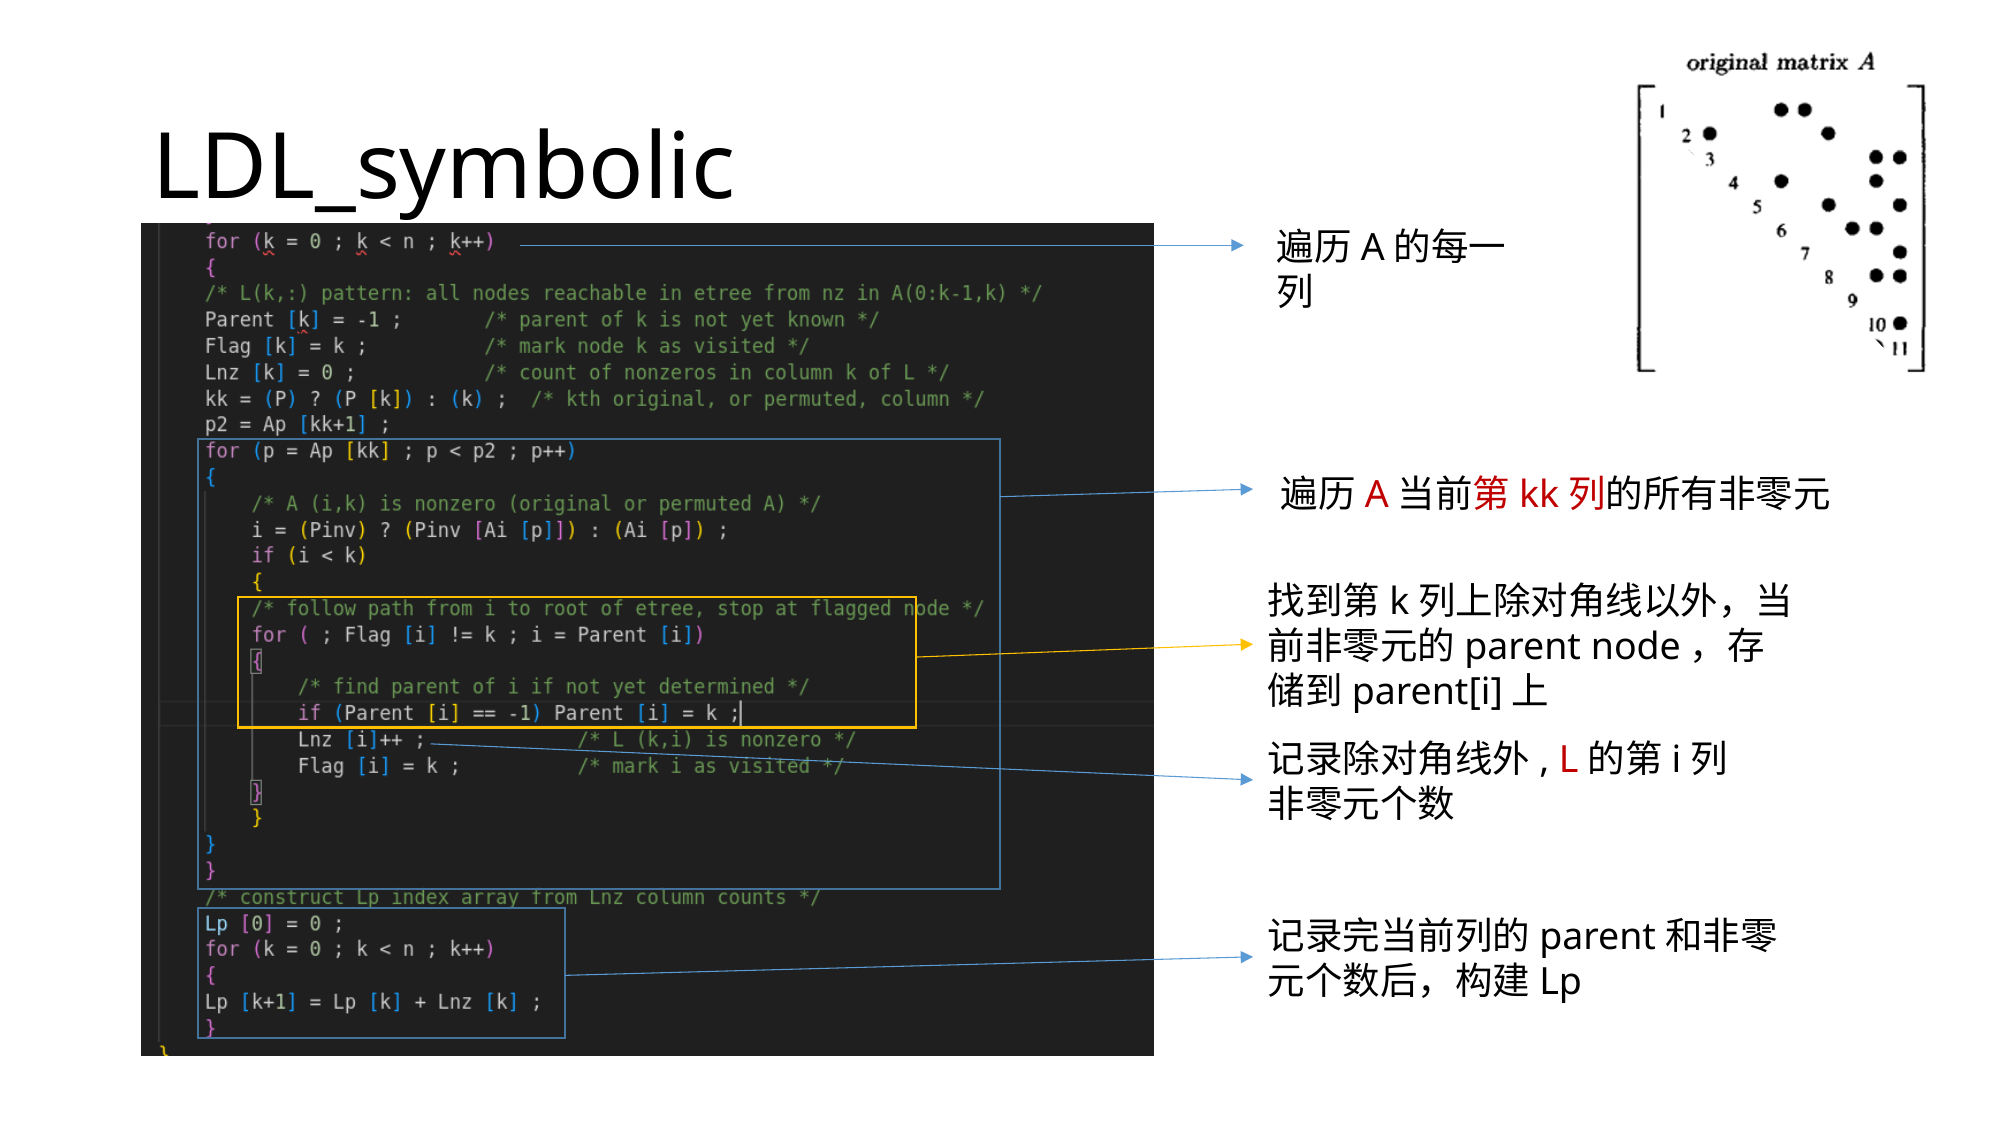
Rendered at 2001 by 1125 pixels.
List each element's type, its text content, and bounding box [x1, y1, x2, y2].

text_box 找到第k列上除对角线以外，当前非零元的parent node，存储到parent[i]上 [1253, 569, 1811, 719]
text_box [916, 645, 1254, 658]
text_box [565, 957, 1254, 976]
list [141, 223, 1154, 1056]
title LDL_symbolic [137, 59, 1590, 278]
text_box 遍历A当前第kk列的所有非零元 [1266, 462, 1863, 523]
text_box 记录除对角线外, L的第i列非零元个数 [1253, 727, 1751, 833]
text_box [999, 489, 1254, 497]
picture [1590, 29, 1944, 392]
text_box 遍历A的每一列 [1262, 215, 1552, 320]
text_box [430, 743, 1253, 781]
text_box 记录完当前列的parent和非零元个数后，构建Lp [1253, 904, 1821, 1010]
